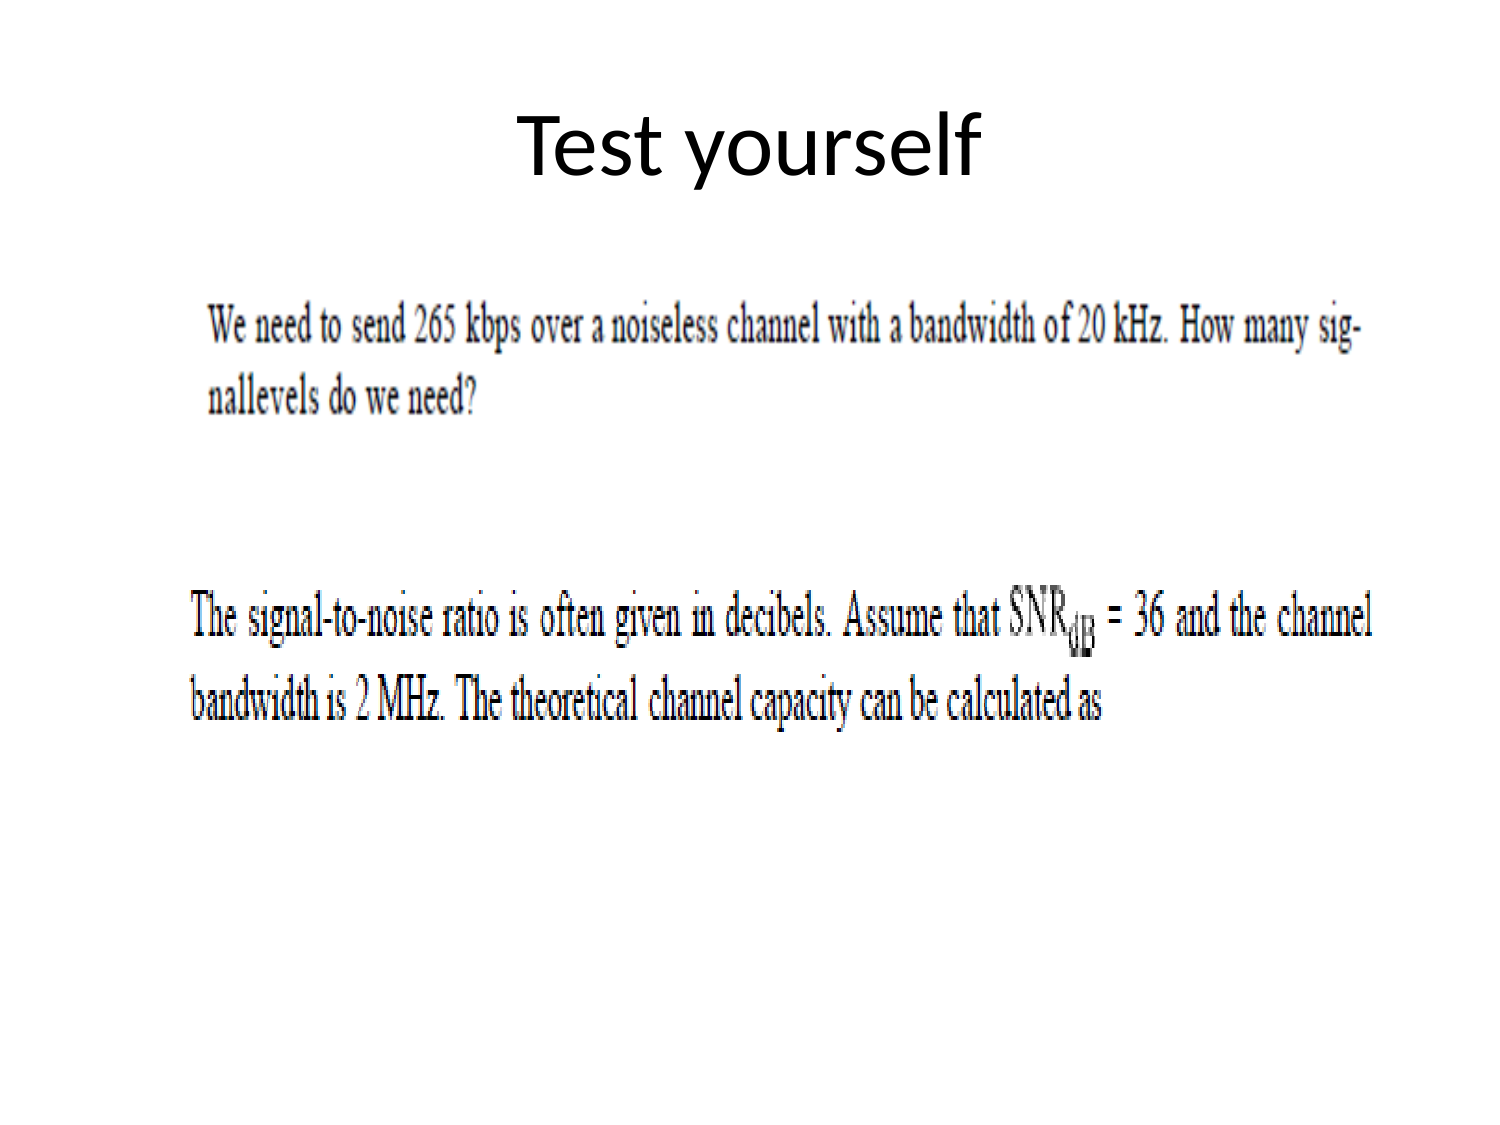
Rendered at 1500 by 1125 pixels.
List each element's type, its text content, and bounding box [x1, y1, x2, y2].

title Test yourself [75, 45, 1425, 233]
picture [175, 565, 1389, 801]
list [187, 287, 1389, 484]
